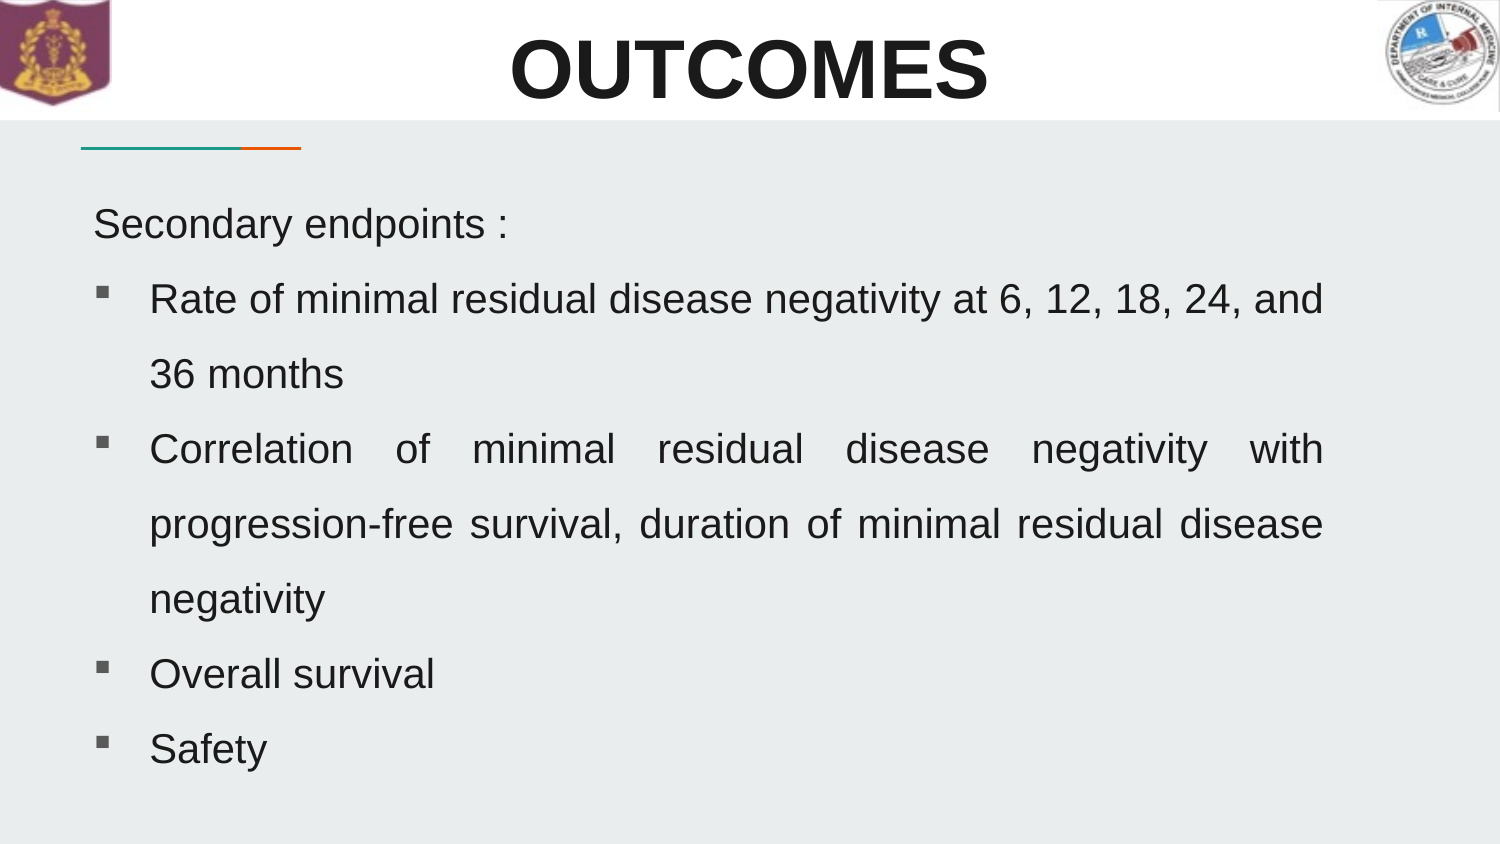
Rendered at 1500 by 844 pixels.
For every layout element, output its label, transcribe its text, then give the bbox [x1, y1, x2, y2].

subtitle Secondary endpoints : Rate of minimal residual disease negativity at 6, 12, 18, 24, and 36 months Correlation of minimal residual disease negativity with progression-free survival, duration of minimal residual disease negativity Overall survival Safety [0, 157, 1340, 786]
picture [1381, 0, 1500, 112]
picture [0, 0, 112, 112]
title OUTCOMES [119, 0, 1381, 136]
